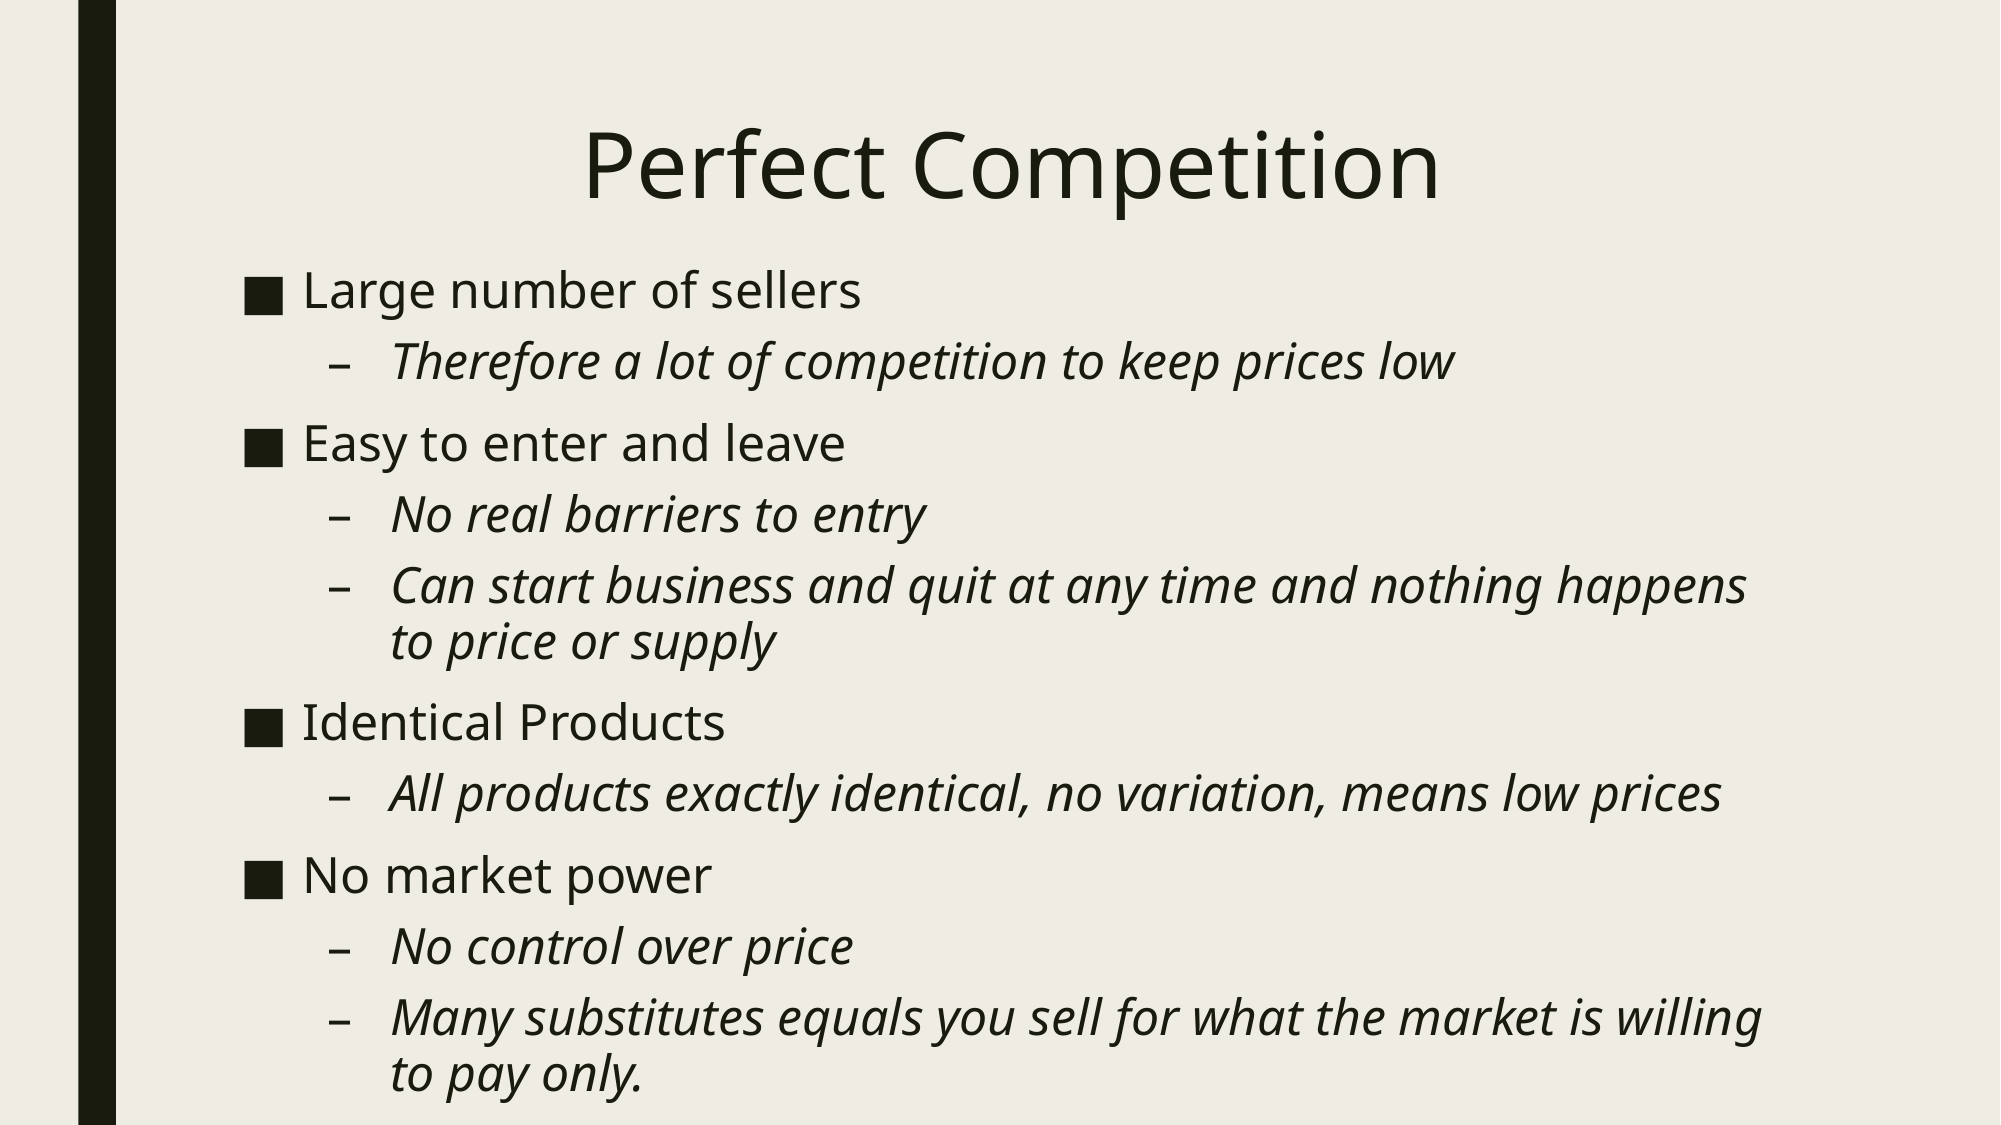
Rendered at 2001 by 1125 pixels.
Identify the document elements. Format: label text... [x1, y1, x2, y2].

list Large number of sellers Therefore a lot of competition to keep prices low Easy to enter and leave No real barriers to entry Can start business and quit at any time and nothing happens to price or supply Identical Products All products exactly identical, no variation, means low prices No market power No control over price Many substitutes equals you sell for what the market is willing to pay only. [225, 256, 1800, 1125]
title Perfect Competition [225, 112, 1800, 256]
